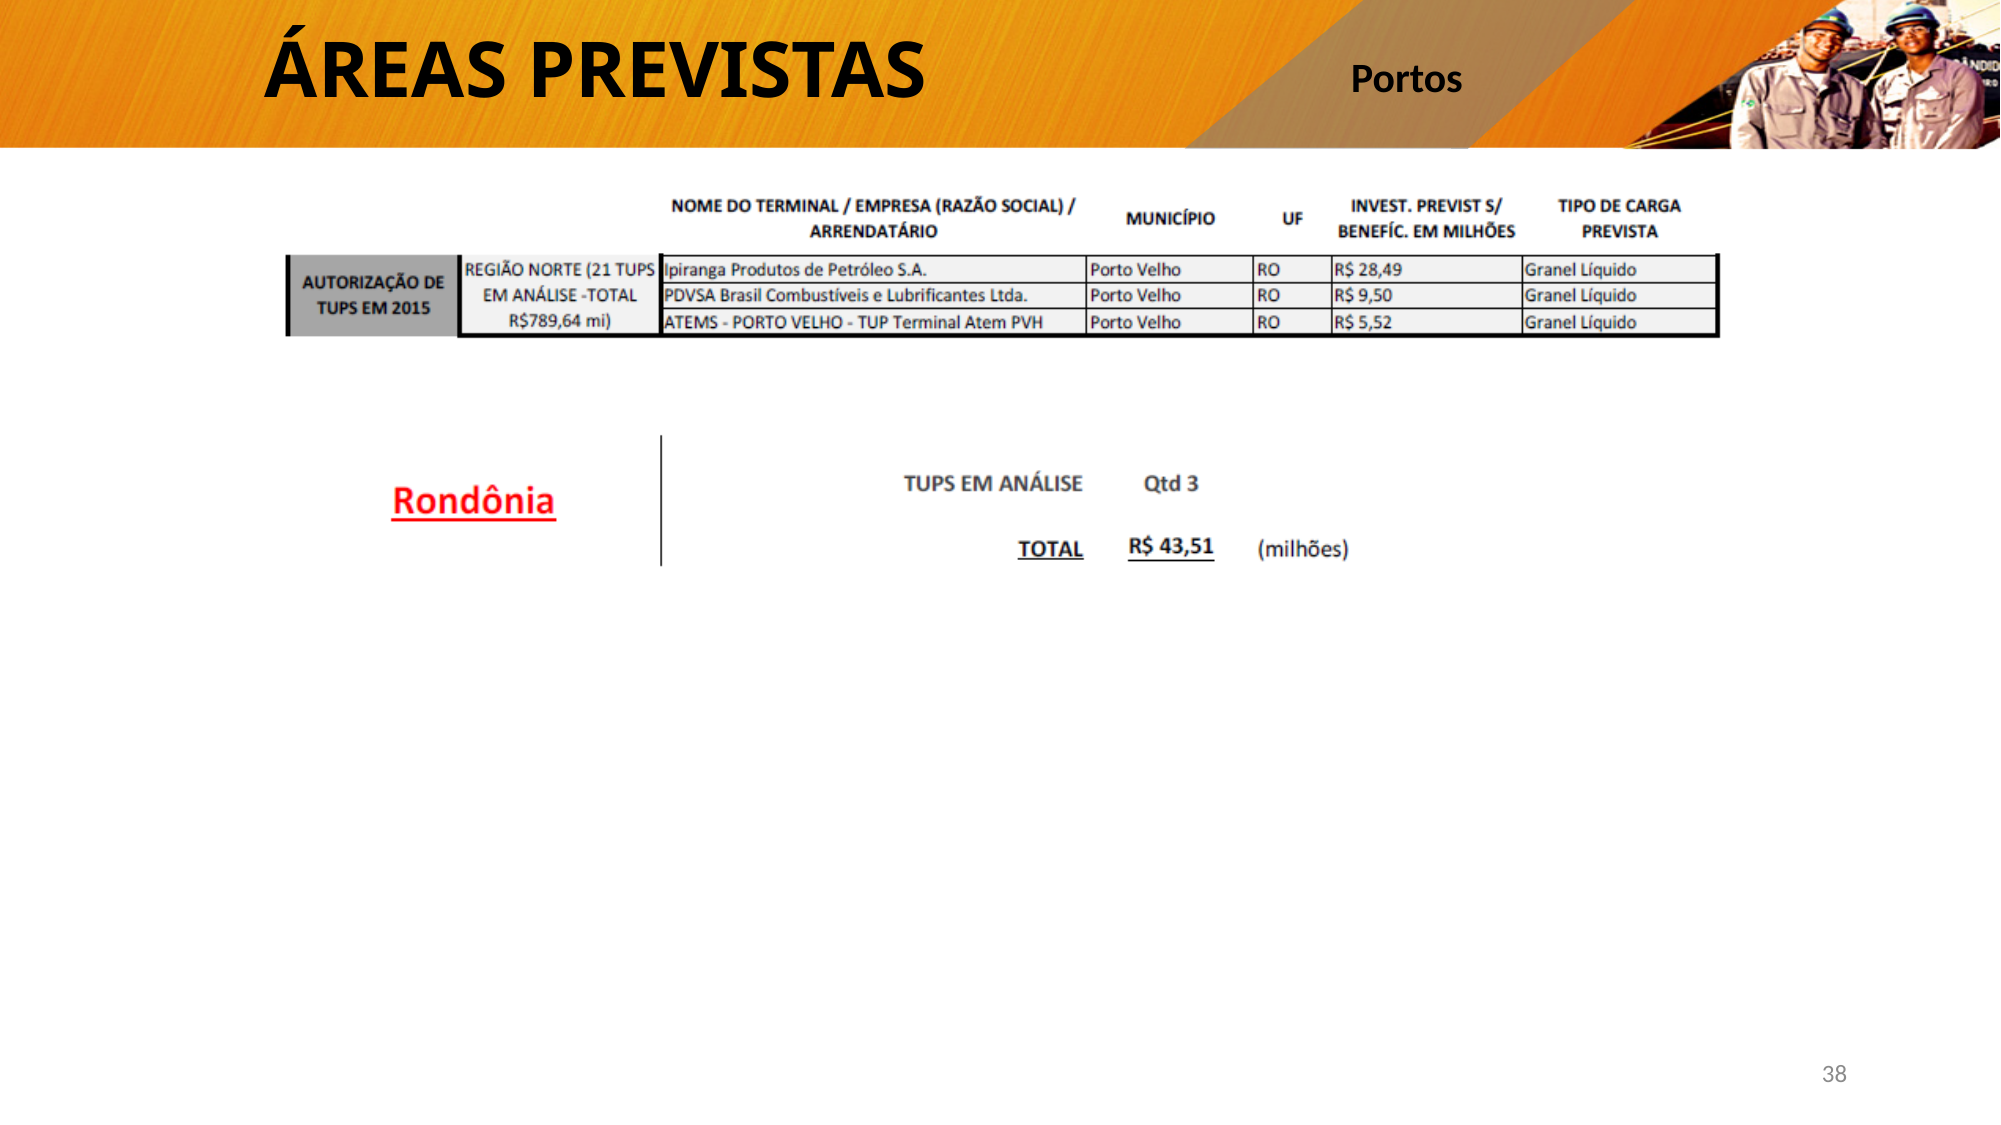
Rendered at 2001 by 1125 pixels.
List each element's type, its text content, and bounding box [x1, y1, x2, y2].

text_box Portos [1180, 42, 1479, 157]
picture [0, 0, 2000, 994]
text_box [1311, 0, 1637, 141]
slide_number 38 [1412, 1042, 1863, 1103]
title ÁREAS PREVISTAS [249, 26, 1329, 122]
